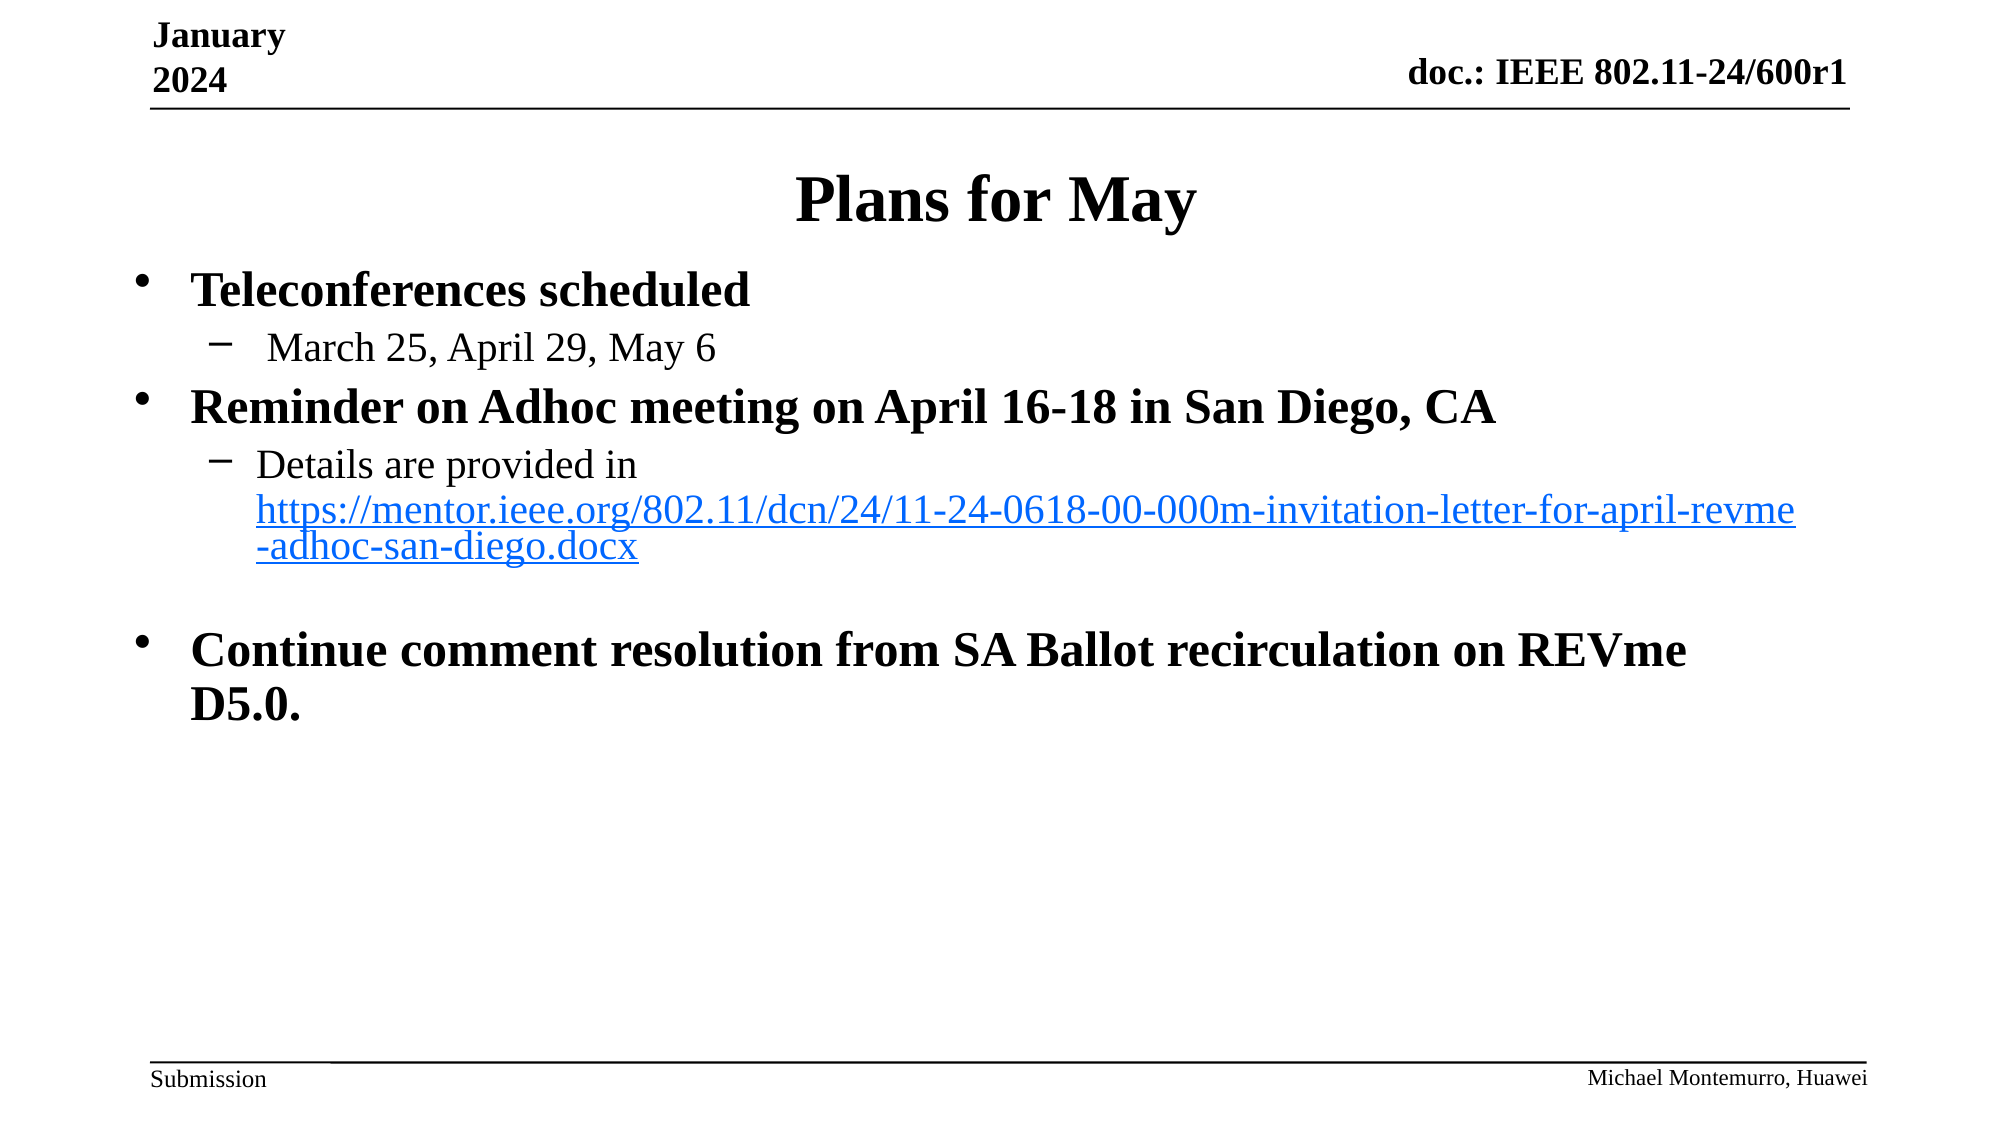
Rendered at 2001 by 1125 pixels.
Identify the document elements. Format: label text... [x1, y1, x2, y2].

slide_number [152, 54, 312, 101]
list Teleconferences scheduled March 25, April 29, May 6 Reminder on Adhoc meeting on April 16-18 in San Diego, CA Details are provided in https://mentor.ieee.org/802.11/dcn/24/11-24-0618-00-000m-invitation-letter-for-april-revme-adhoc-san-diego.docx Continue comment resolution from SA Ballot recirculation on REVme D5.0. [118, 255, 1820, 931]
title Plans for May [146, 106, 1847, 283]
footer Michael Montemurro, Huawei [1560, 1061, 1869, 1093]
